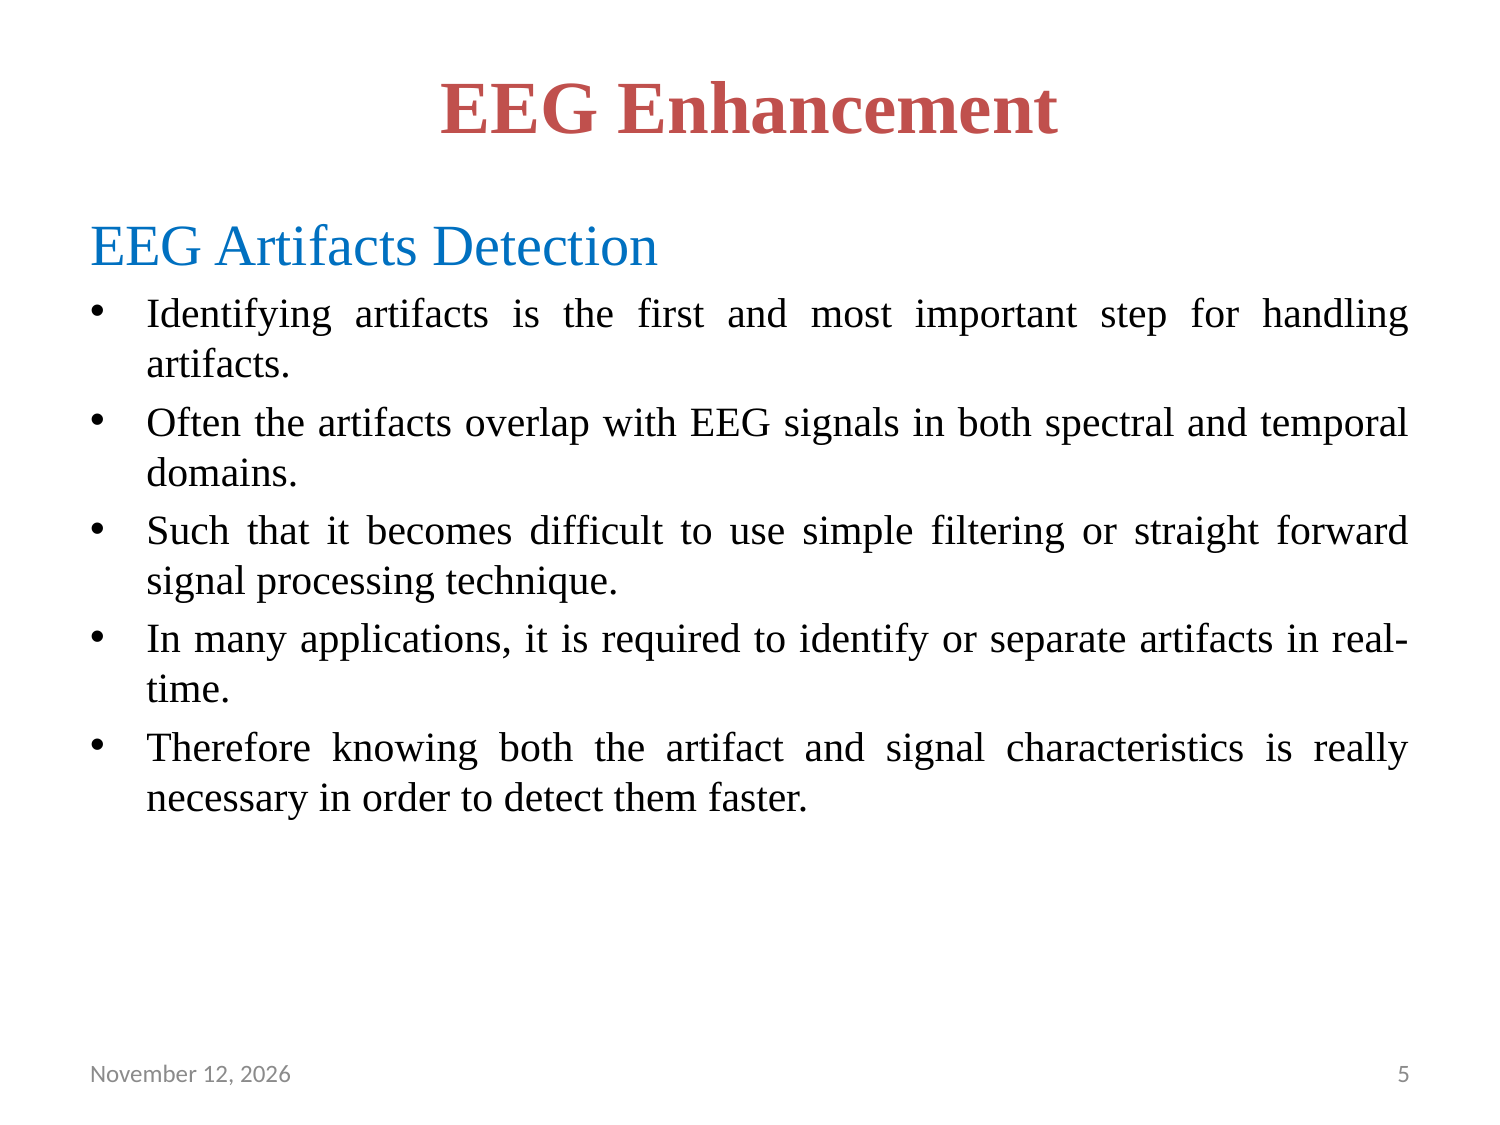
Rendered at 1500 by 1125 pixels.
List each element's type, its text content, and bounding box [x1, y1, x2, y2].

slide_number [75, 1042, 425, 1103]
list EEG Artifacts Detection Identifying artifacts is the first and most important step for handling artifacts. Often the artifacts overlap with EEG signals in both spectral and temporal domains. Such that it becomes difficult to use simple filtering or straight forward signal processing technique. In many applications, it is required to identify or separate artifacts in real-time. Therefore knowing both the artifact and signal characteristics is really necessary in order to detect them faster. [75, 200, 1425, 1000]
slide_number 5 [1074, 1042, 1425, 1103]
title EEG Enhancement [75, 45, 1425, 163]
